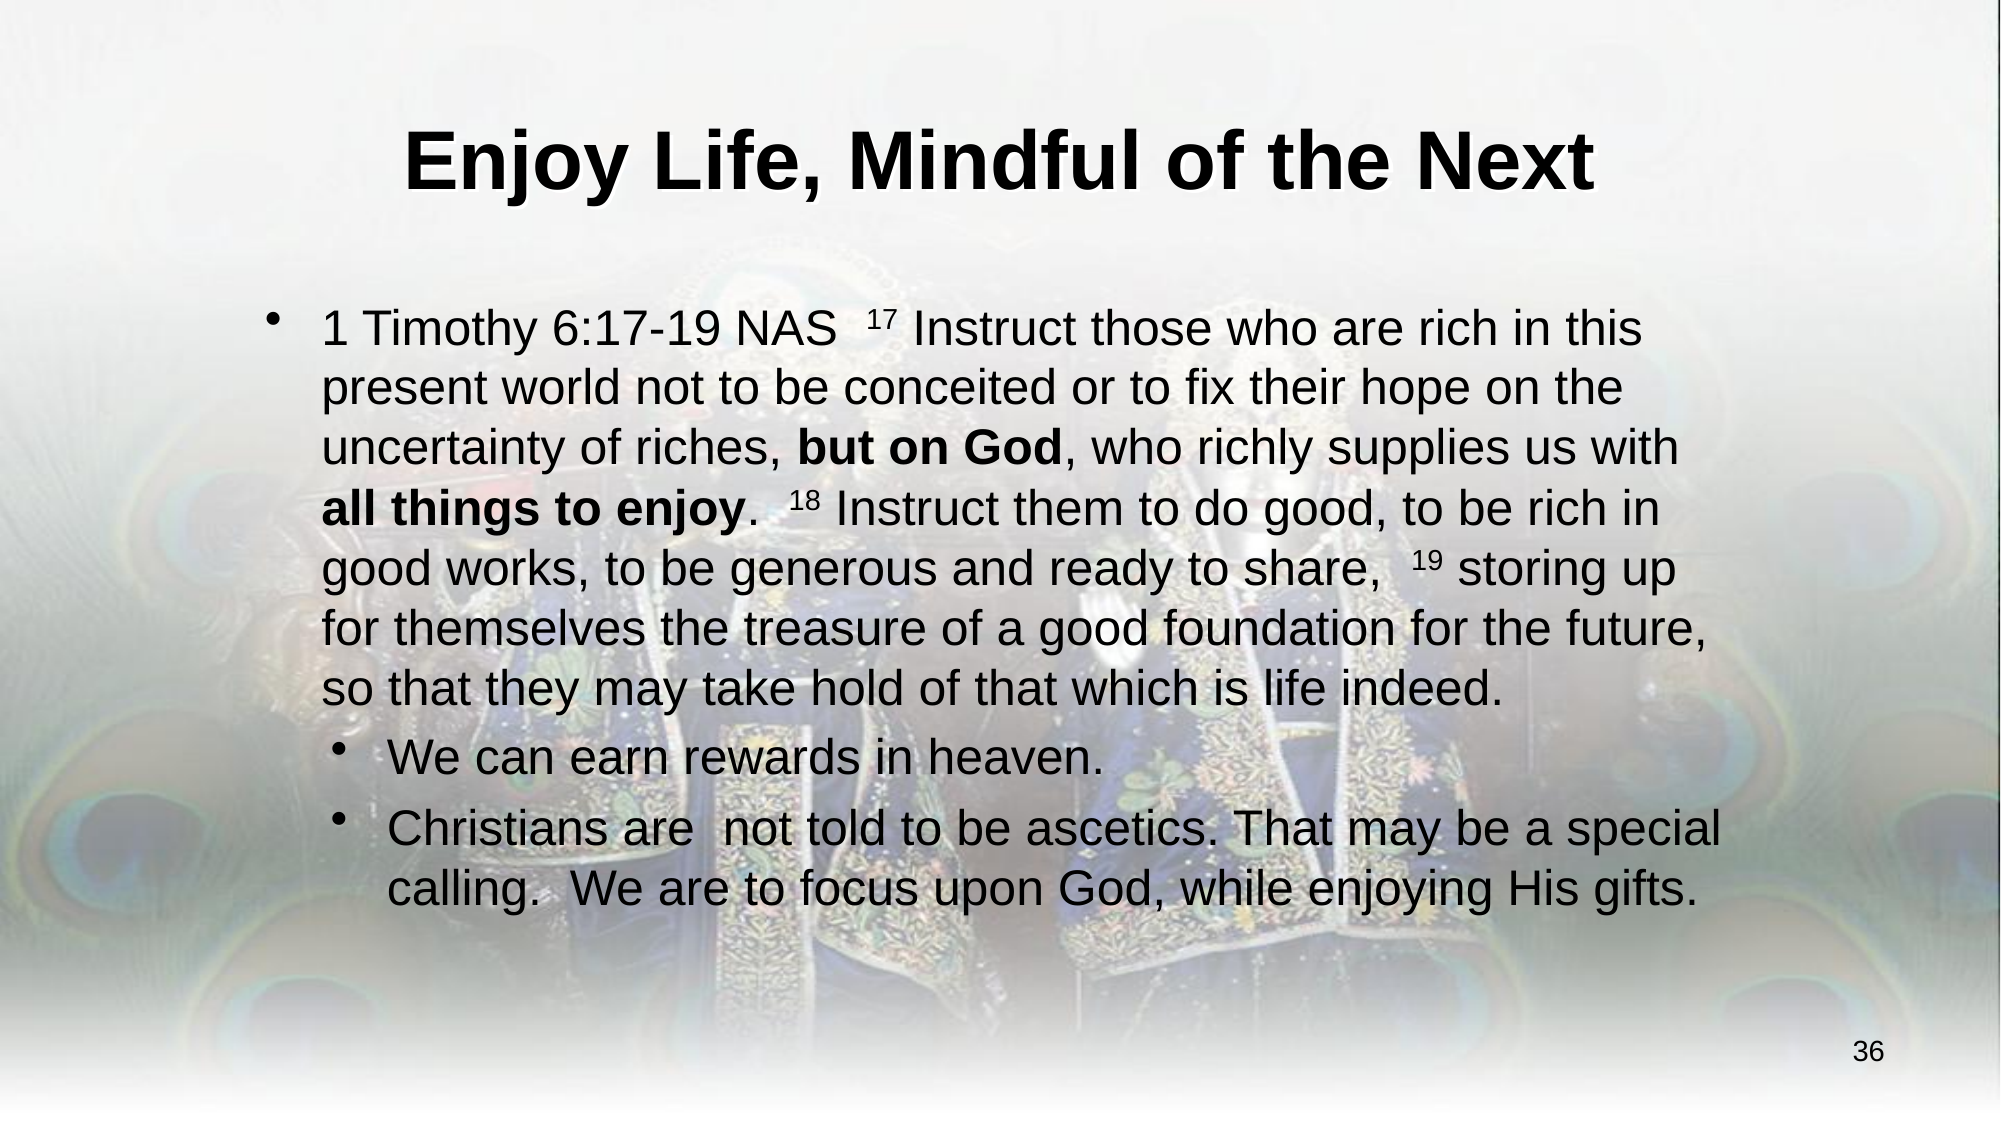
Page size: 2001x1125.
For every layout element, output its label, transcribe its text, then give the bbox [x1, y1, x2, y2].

list 1 Timothy 6:17-19 NAS 17 Instruct those who are rich in this present world not to be conceited or to fix their hope on the uncertainty of riches, but on God, who richly supplies us with all things to enjoy. 18 Instruct them to do good, to be rich in good works, to be generous and ready to share, 19 storing up for themselves the treasure of a good foundation for the future, so that they may take hold of that which is life indeed. We can earn rewards in heaven. Christians are not told to be ascetics. That may be a special calling. We are to focus upon God, while enjoying His gifts. [249, 287, 1750, 1125]
slide_number 36 [1433, 1024, 1901, 1103]
picture [0, 0, 2001, 1125]
title Enjoy Life, Mindful of the Next [99, 62, 1900, 250]
